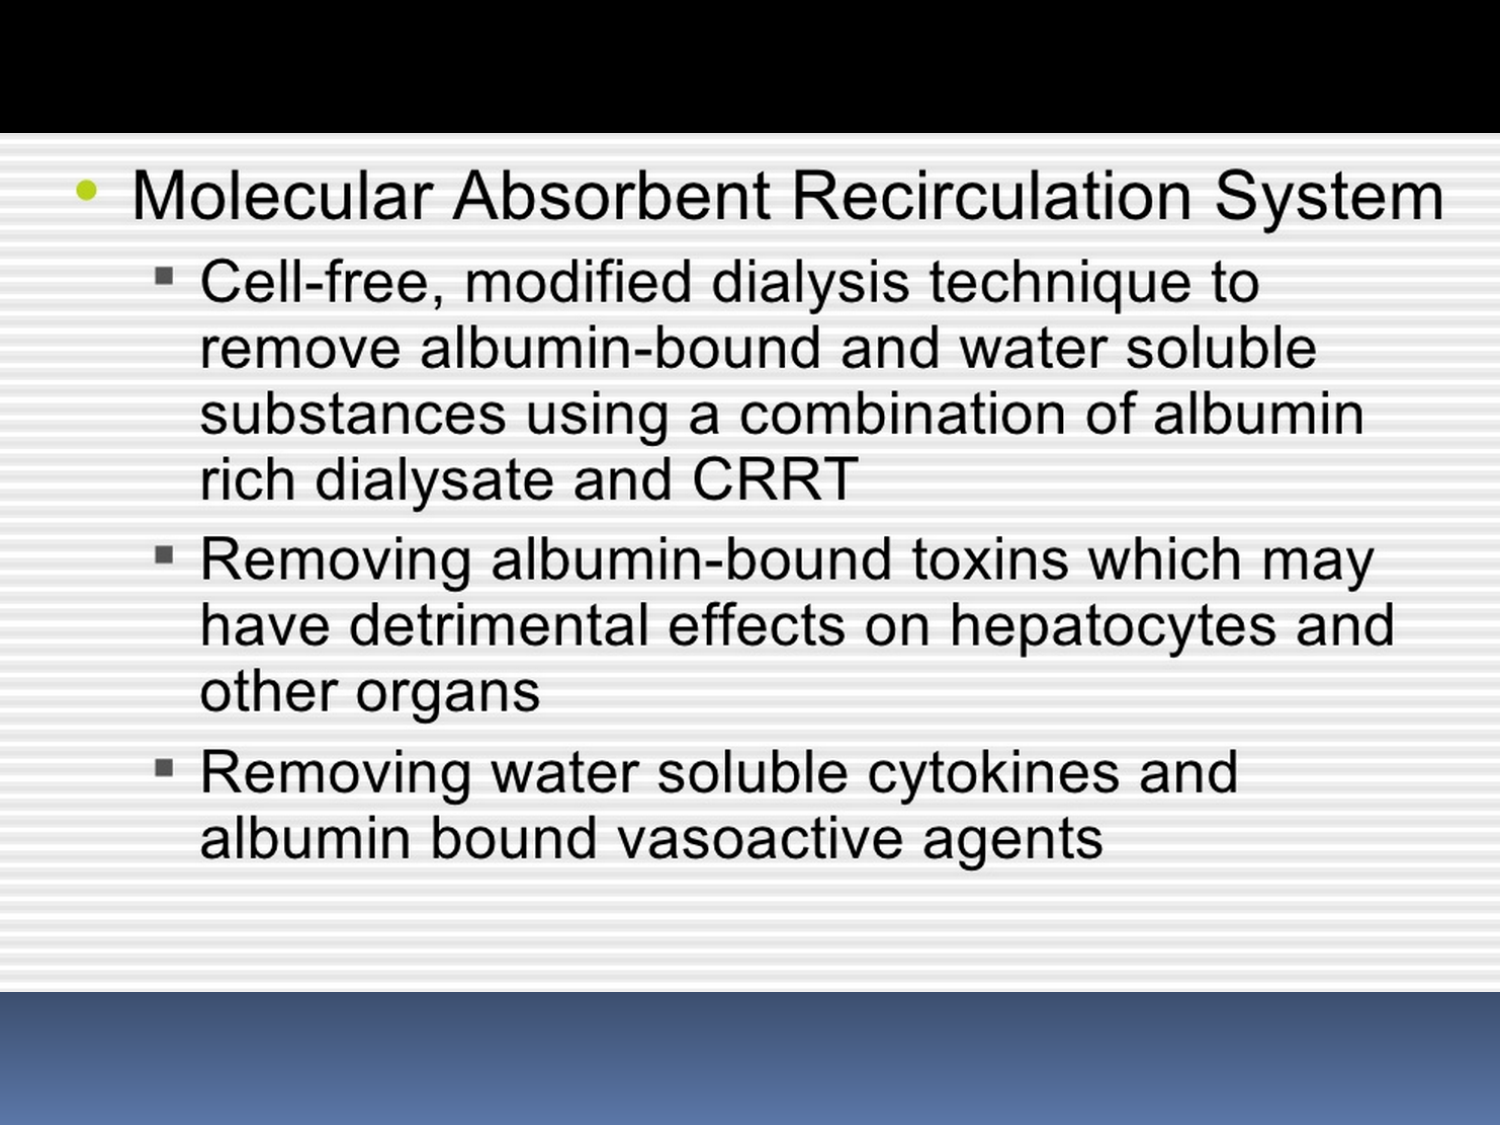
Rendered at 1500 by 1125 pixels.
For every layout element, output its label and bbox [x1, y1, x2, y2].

picture [0, 133, 1500, 992]
